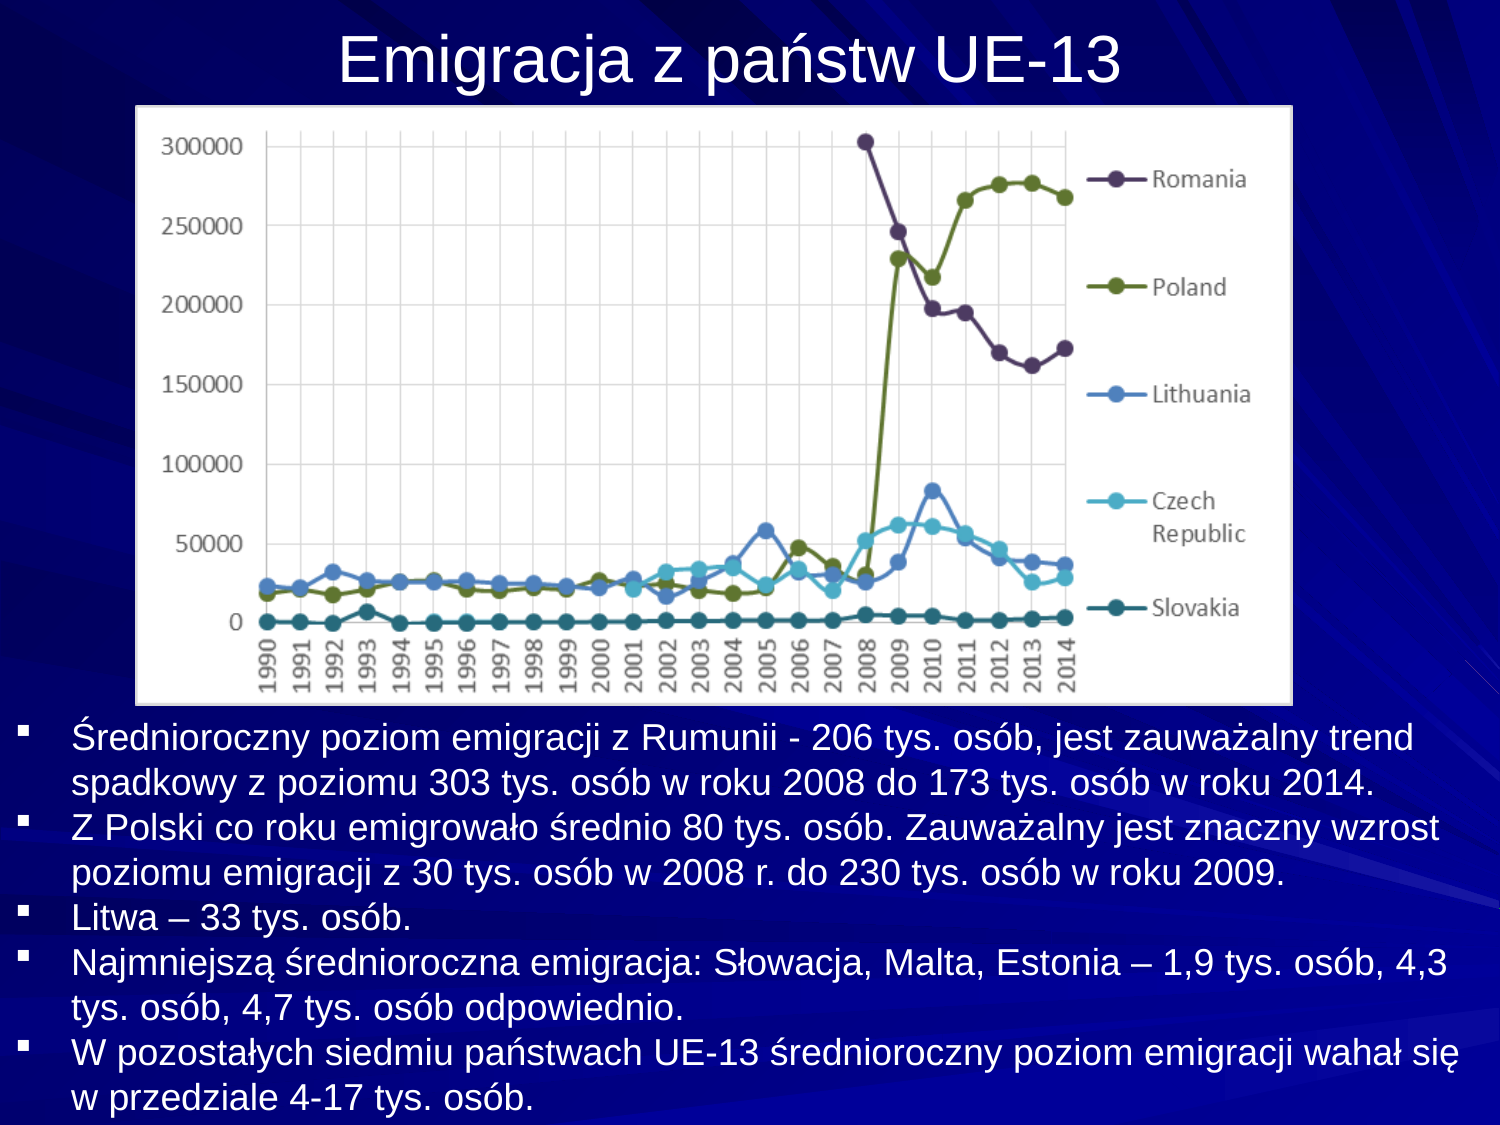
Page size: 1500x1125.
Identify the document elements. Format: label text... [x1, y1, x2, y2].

title Emigracja z państw UE-13 [64, 2, 1416, 110]
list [135, 105, 1293, 707]
text_box Średnioroczny poziom emigracji z Rumunii - 206 tys. osób, jest zauważalny trend spadkowy z poziomu 303 tys. osób w roku 2008 do 173 tys. osób w roku 2014. Z Polski co roku emigrowało średnio 80 tys. osób. Zauważalny jest znaczny wzrost poziomu emigracji z 30 tys. osób w 2008 r. do 230 tys. osób w roku 2009. Litwa – 33 tys. osób. Najmniejszą średnioroczna emigracja: Słowacja, Malta, Estonia – 1,9 tys. osób, 4,3 tys. osób, 4,7 tys. osób odpowiednio. W pozostałych siedmiu państwach UE-13 średnioroczny poziom emigracji wahał się w przedziale 4-17 tys. osób. [0, 705, 1500, 1125]
